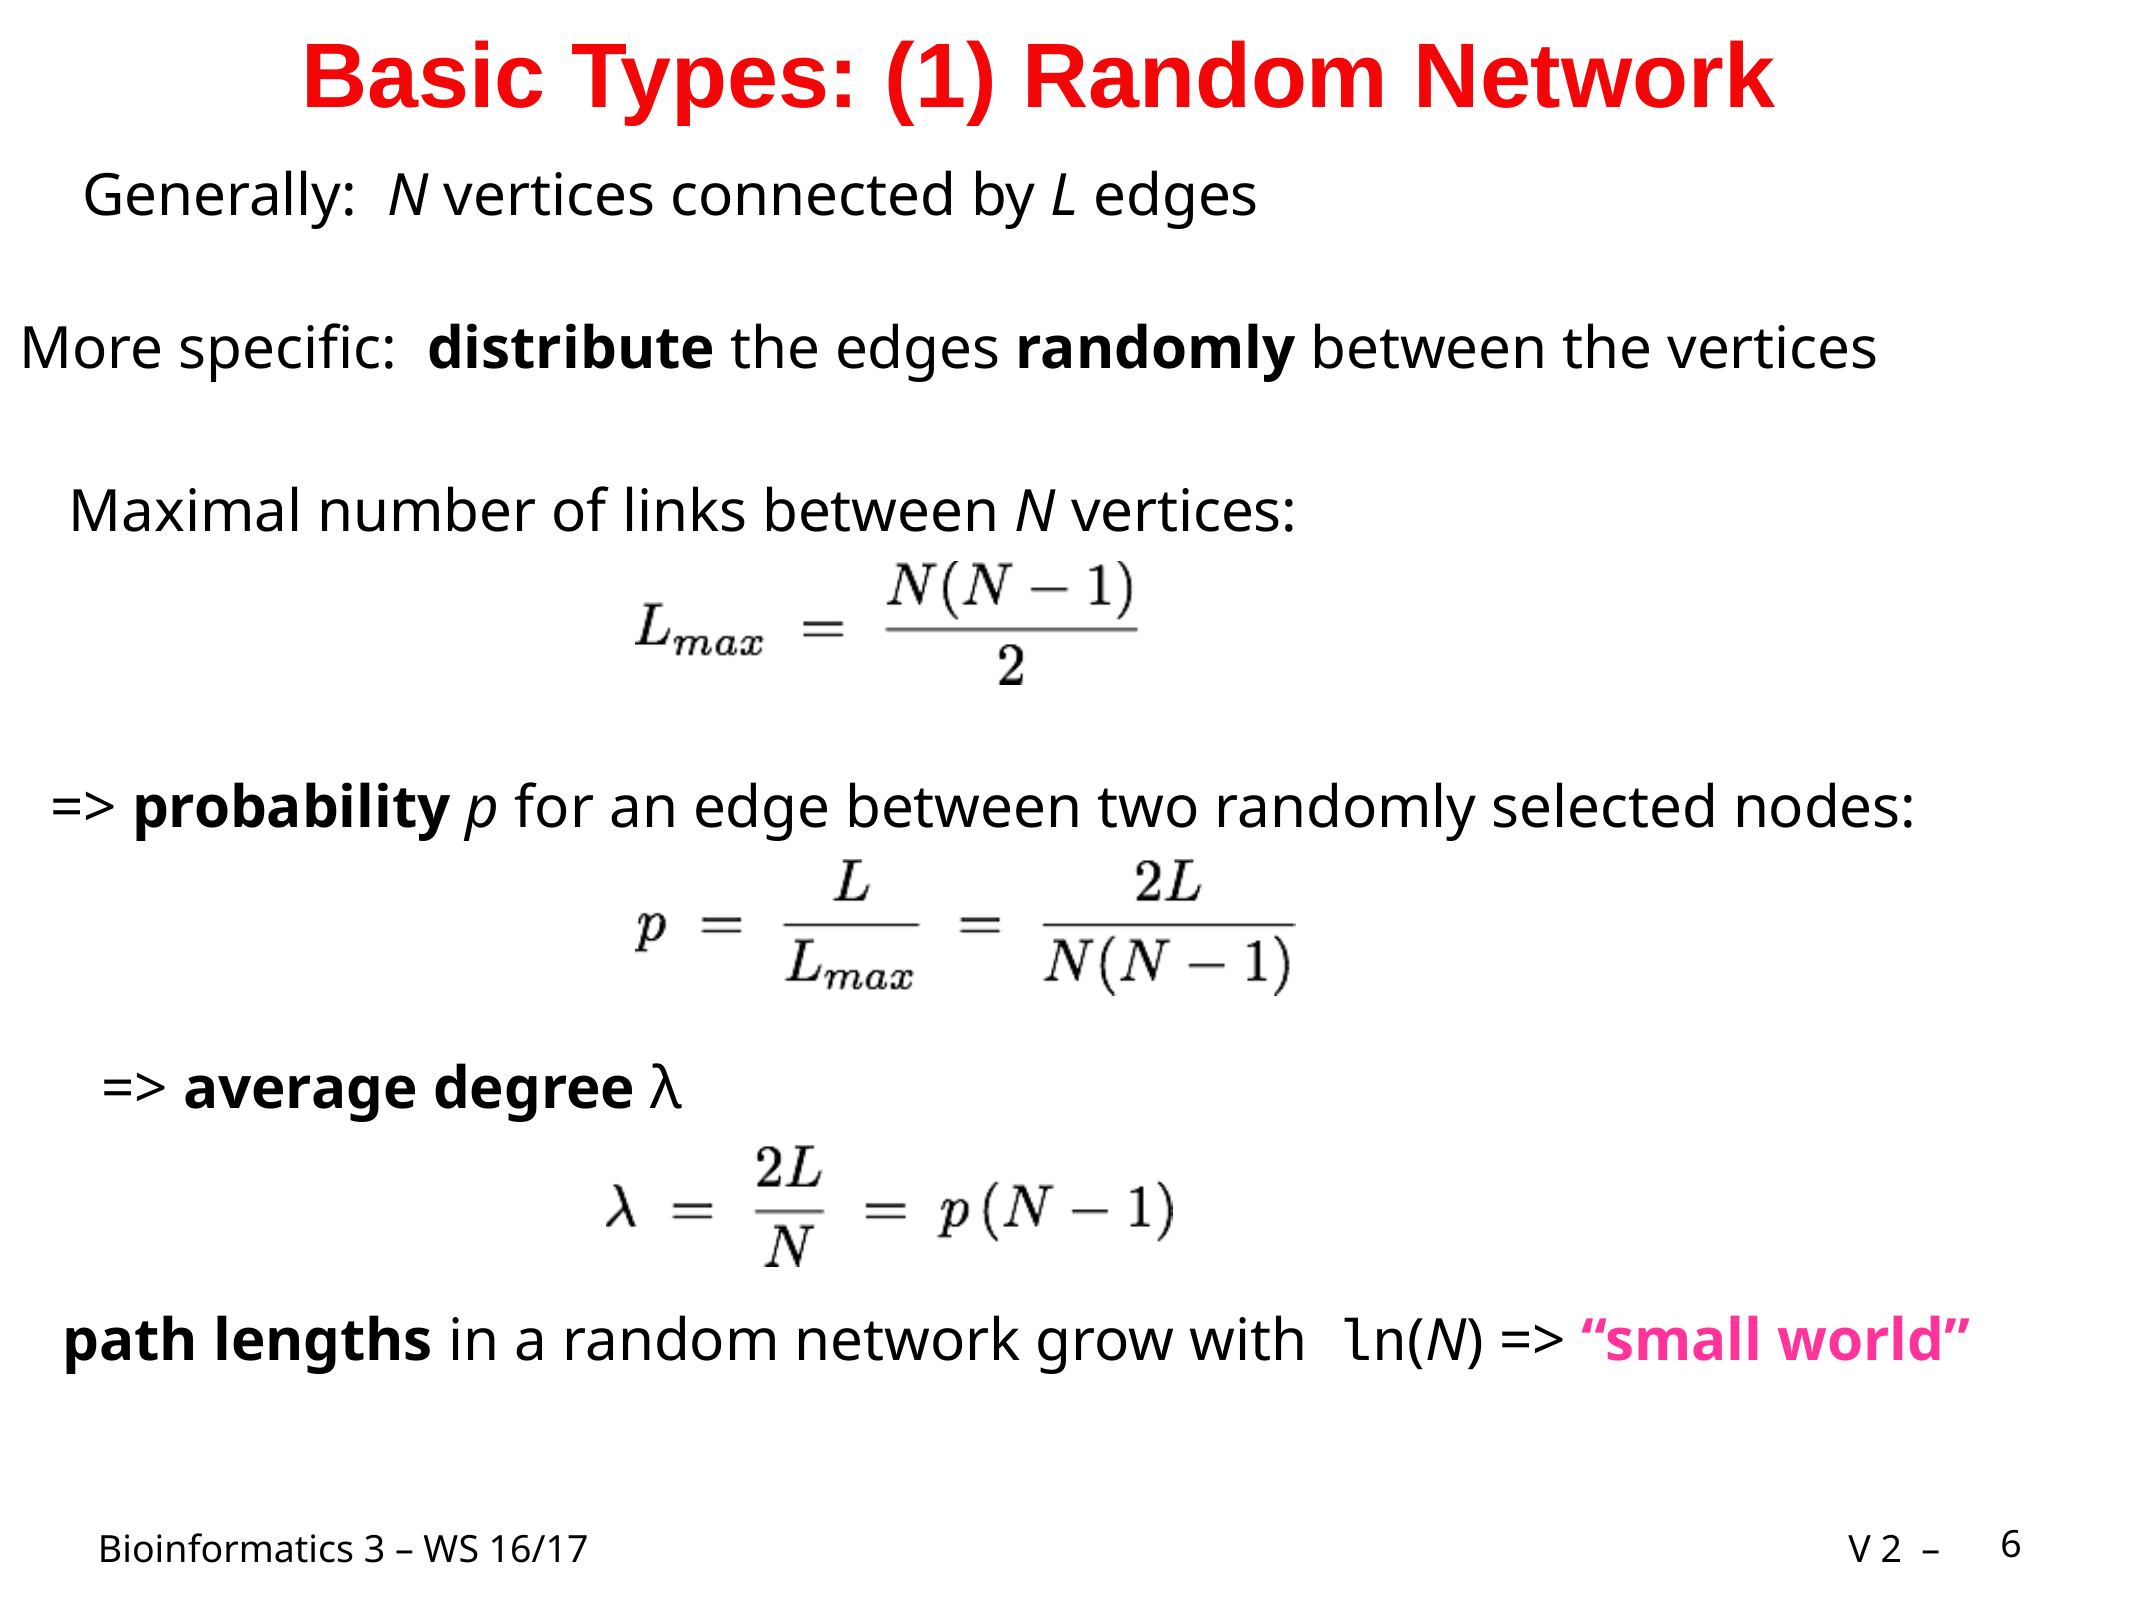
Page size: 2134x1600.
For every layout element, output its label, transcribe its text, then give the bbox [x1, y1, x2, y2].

picture [635, 561, 1140, 686]
text_box => probability p for an edge between two randomly selected nodes: [50, 761, 1917, 839]
text_box Generally: N vertices connected by L edges [82, 150, 1259, 228]
text_box path lengths in a random network grow with ln(N) => “small world” [62, 1295, 1971, 1373]
slide_number 6 [1984, 1511, 2026, 1557]
picture [605, 1144, 1174, 1267]
text_box => average degree λ [101, 1043, 683, 1121]
title Basic Types: (1) Random Network [125, 0, 1953, 145]
text_box More specific: distribute the edges randomly between the vertices [19, 303, 1879, 381]
picture [635, 859, 1297, 996]
text_box Maximal number of links between N vertices: [68, 466, 1298, 544]
